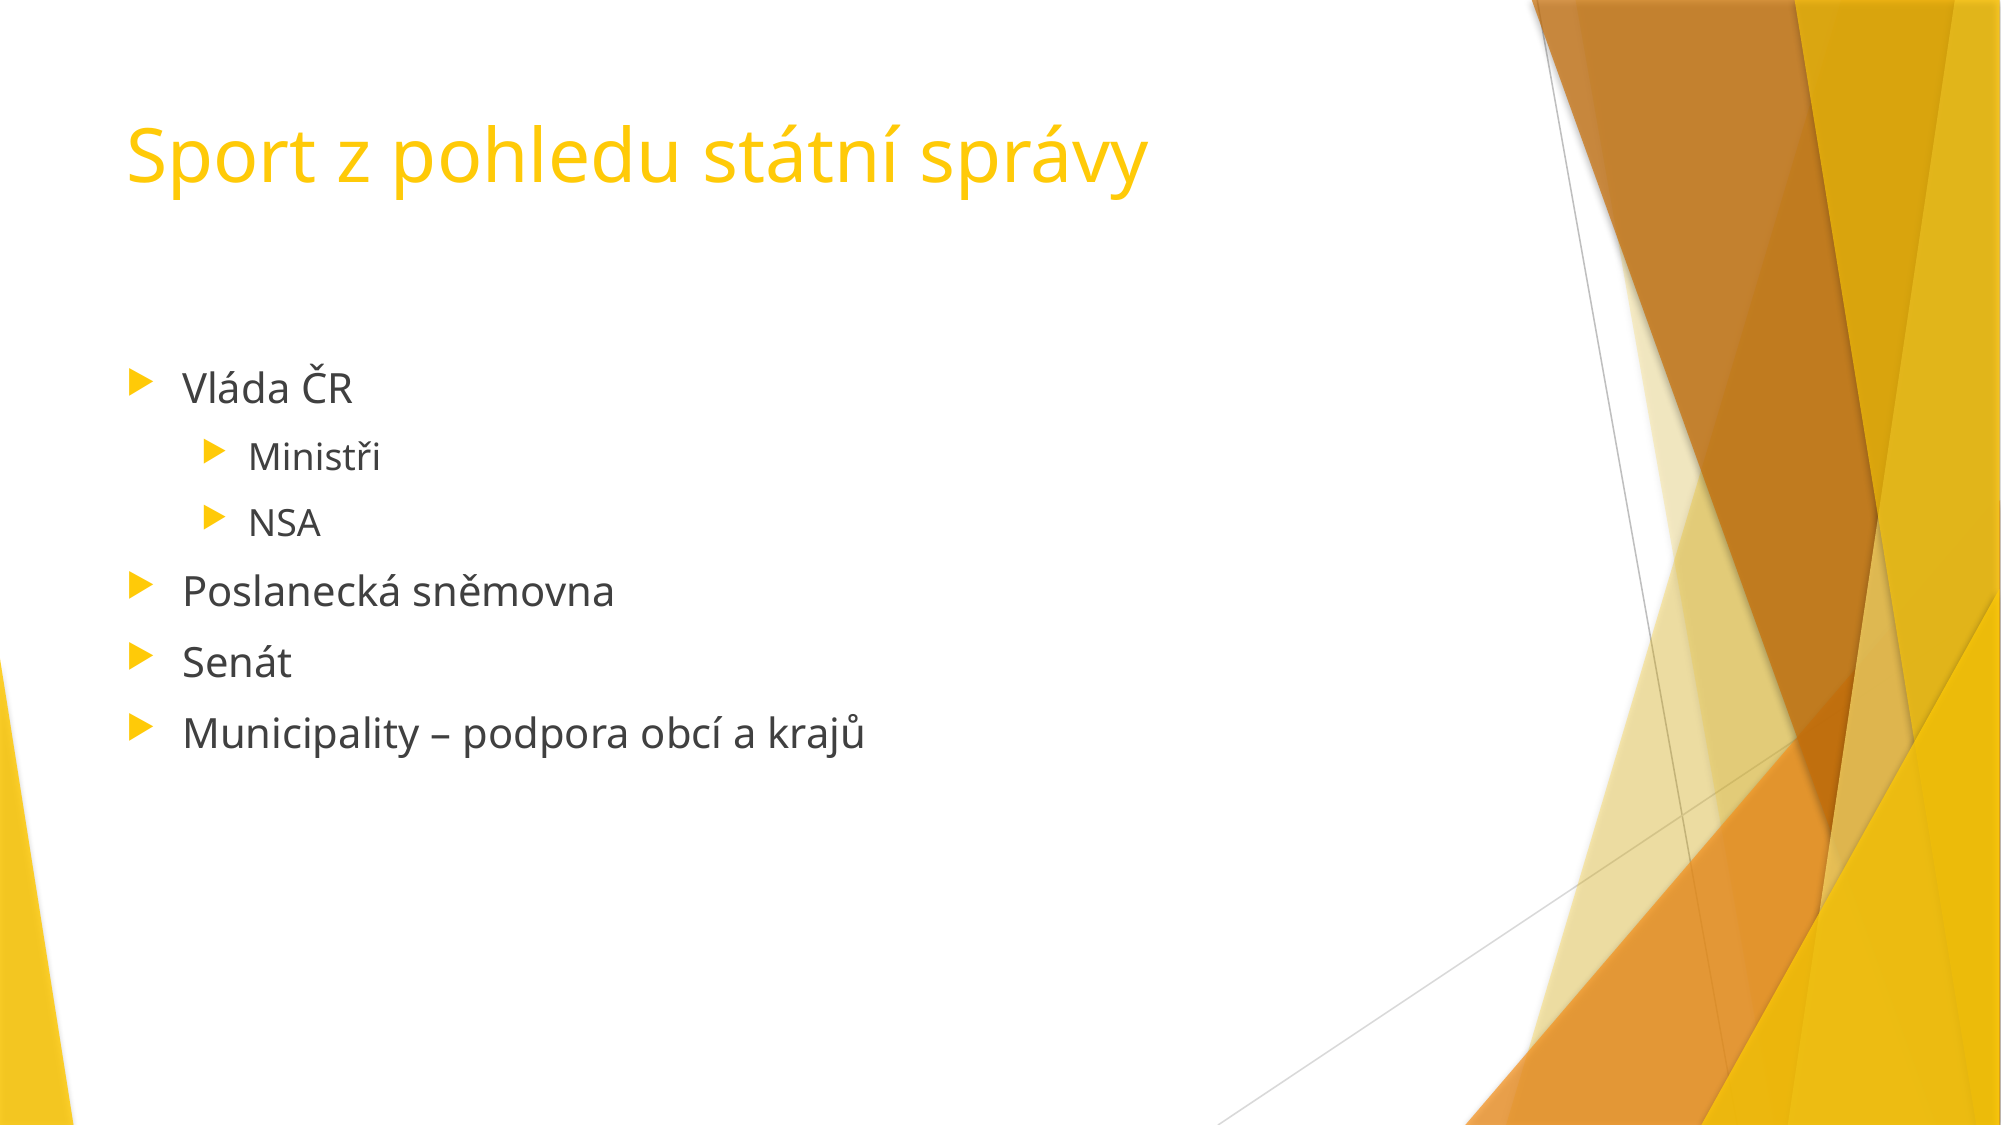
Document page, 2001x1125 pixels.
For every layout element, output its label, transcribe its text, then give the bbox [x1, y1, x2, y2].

title Sport z pohledu státní správy [111, 99, 1522, 317]
list Vláda ČR Ministři NSA Poslanecká sněmovna Senát Municipality – podpora obcí a krajů [111, 354, 1522, 992]
